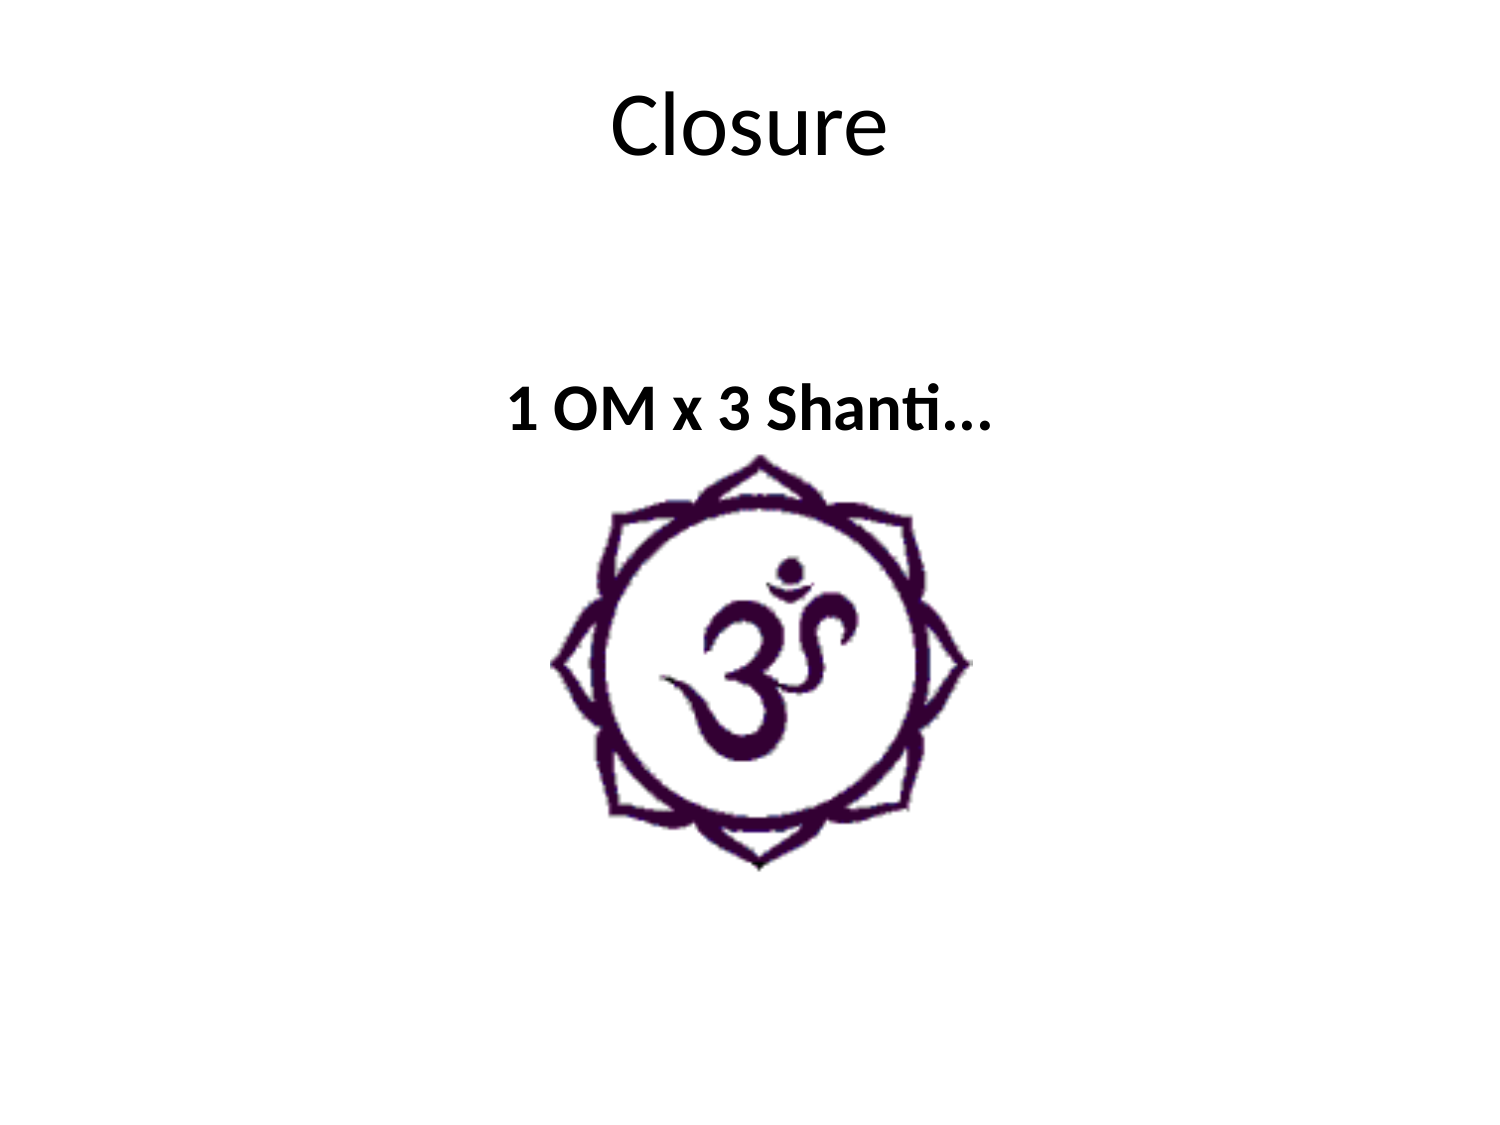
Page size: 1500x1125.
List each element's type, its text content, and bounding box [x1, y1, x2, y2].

picture [550, 452, 973, 876]
list 1 OM x 3 Shanti... [75, 262, 1425, 1005]
title Closure [75, 24, 1425, 213]
